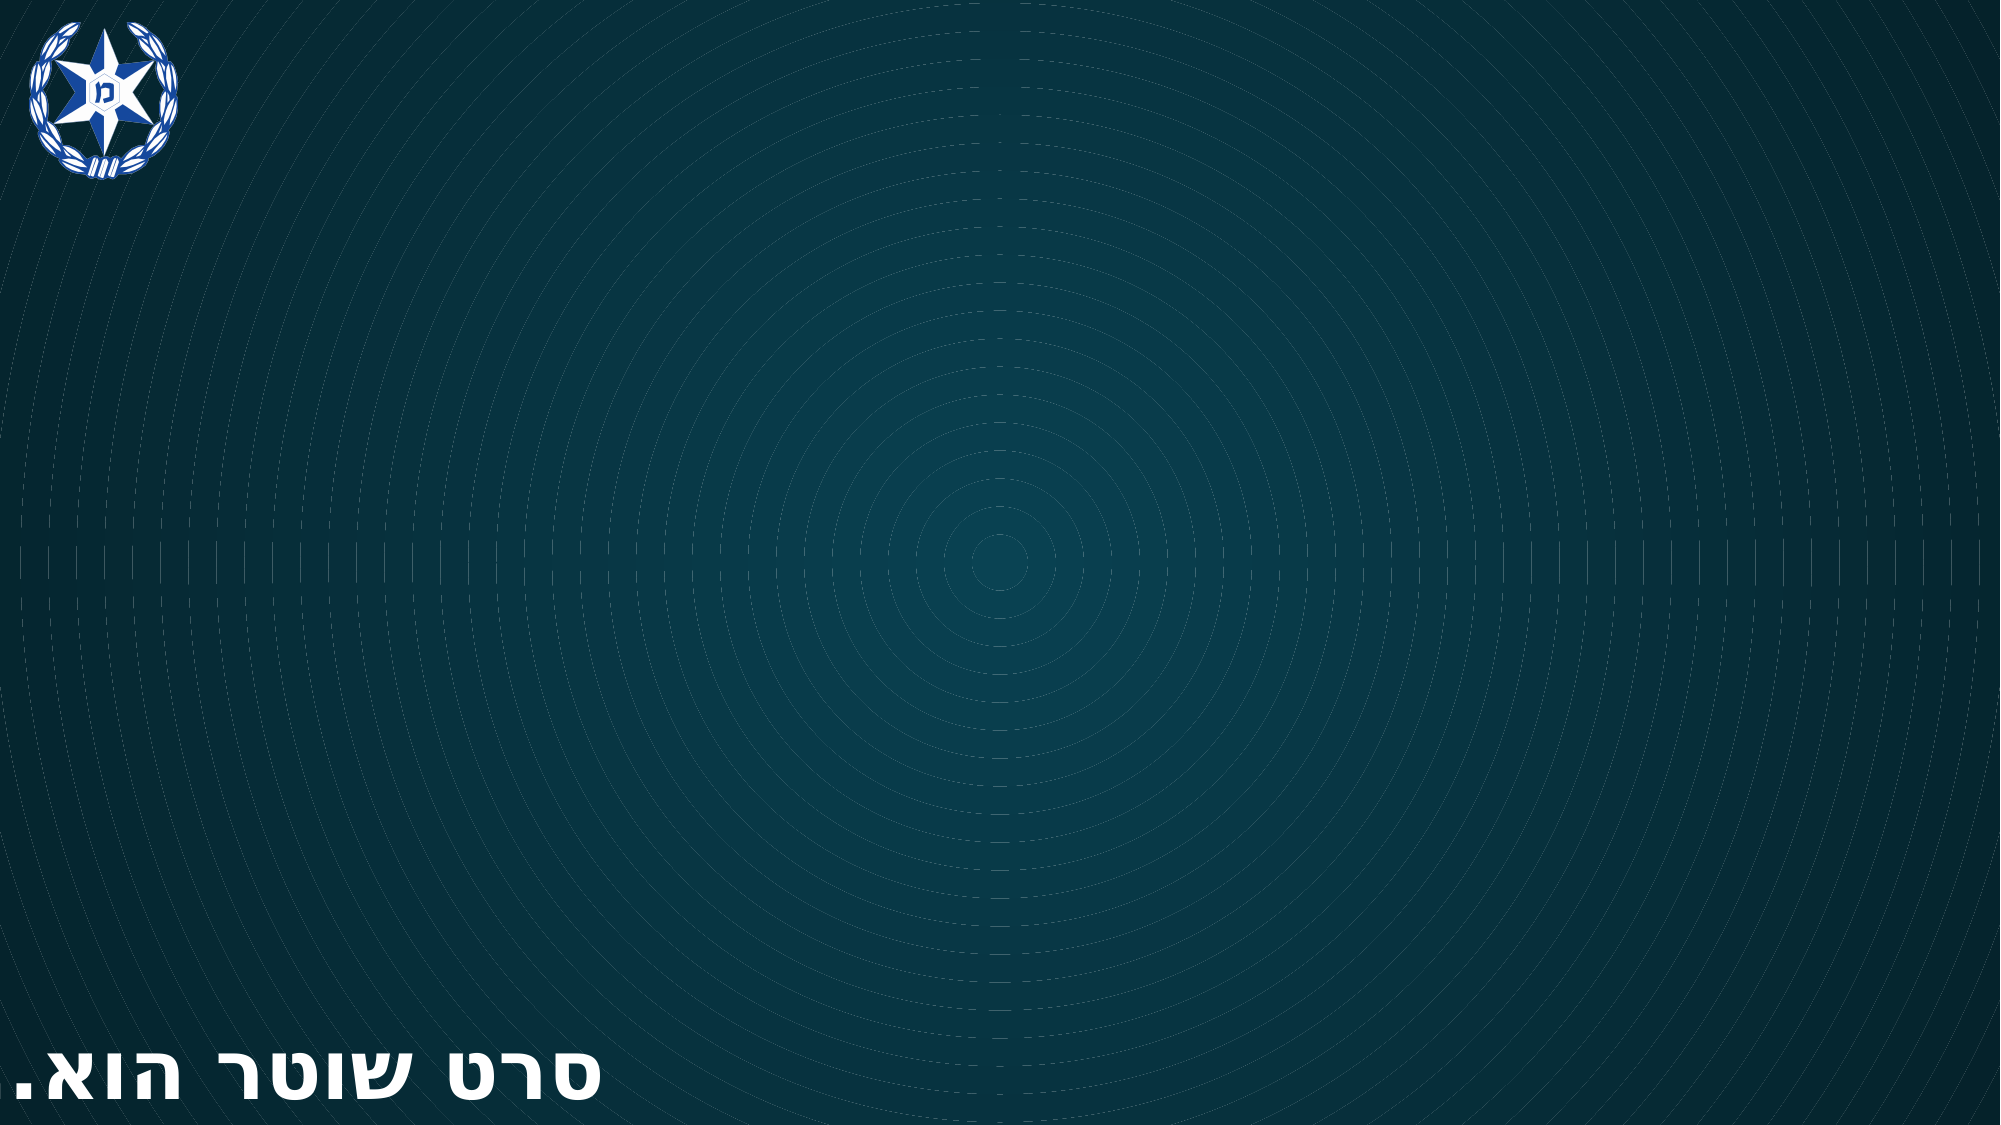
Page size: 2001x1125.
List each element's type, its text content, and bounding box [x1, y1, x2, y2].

text_box סרט שוטר הוא.... [0, 1008, 621, 1124]
picture [28, 22, 178, 181]
